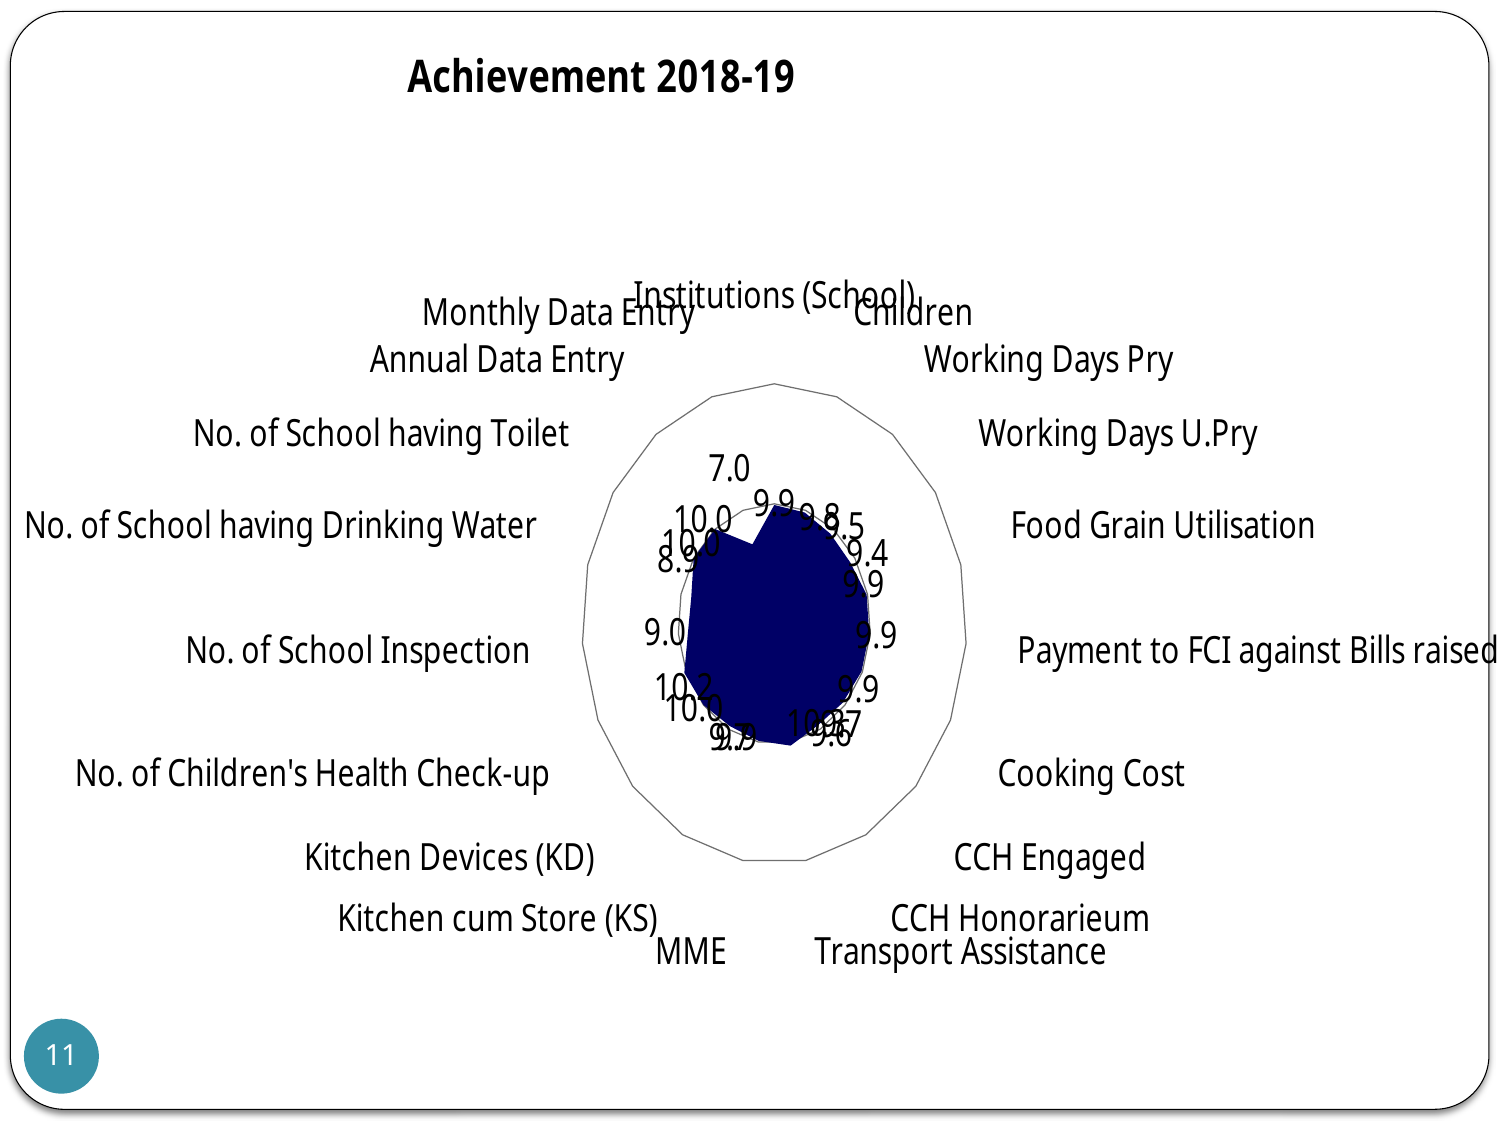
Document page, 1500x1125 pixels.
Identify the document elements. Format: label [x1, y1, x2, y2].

chart [0, 0, 1500, 1125]
